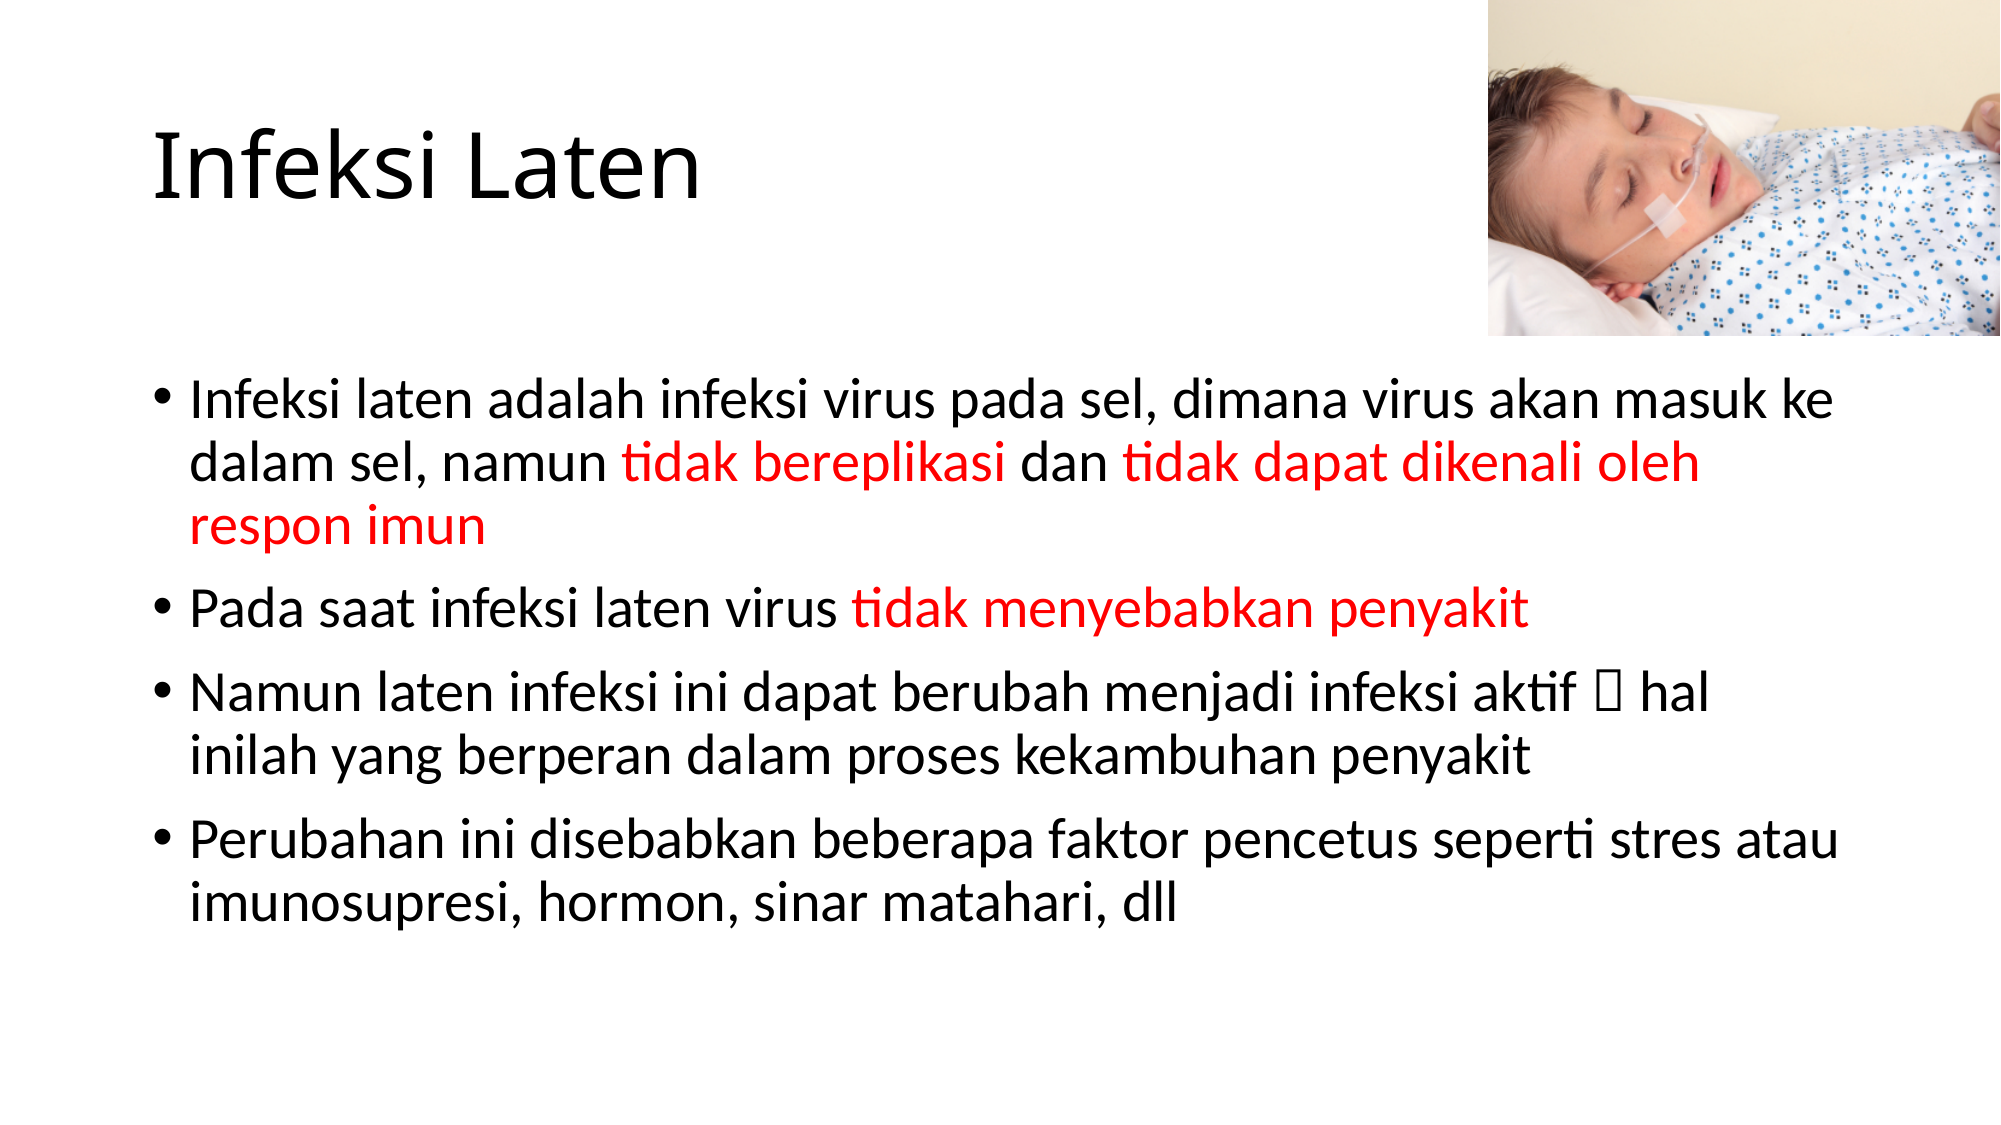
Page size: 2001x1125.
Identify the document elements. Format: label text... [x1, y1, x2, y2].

title Infeksi Laten [137, 59, 1488, 278]
list Infeksi laten adalah infeksi virus pada sel, dimana virus akan masuk ke dalam sel, namun tidak bereplikasi dan tidak dapat dikenali oleh respon imun Pada saat infeksi laten virus tidak menyebabkan penyakit Namun laten infeksi ini dapat berubah menjadi infeksi aktif  hal inilah yang berperan dalam proses kekambuhan penyakit Perubahan ini disebabkan beberapa faktor pencetus seperti stres atau imunosupresi, hormon, sinar matahari, dll [137, 360, 1863, 1075]
picture [1488, 0, 2000, 336]
